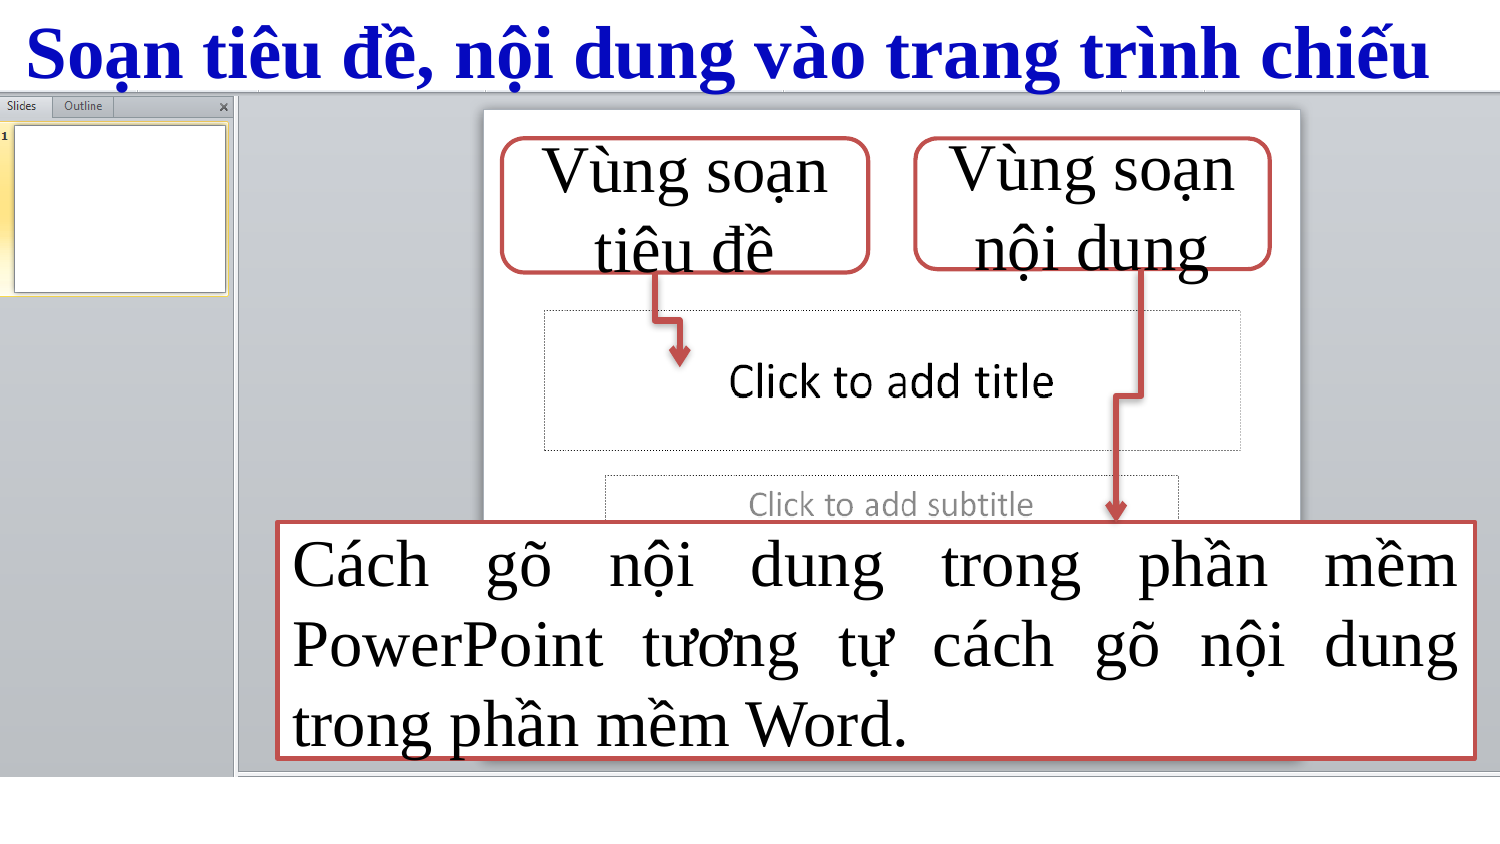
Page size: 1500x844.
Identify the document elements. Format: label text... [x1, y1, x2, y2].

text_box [1001, 383, 1256, 409]
text_box Soạn tiêu đề, nội dung vào trang trình chiếu [0, 0, 1500, 89]
picture [0, 90, 1500, 777]
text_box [620, 307, 715, 334]
